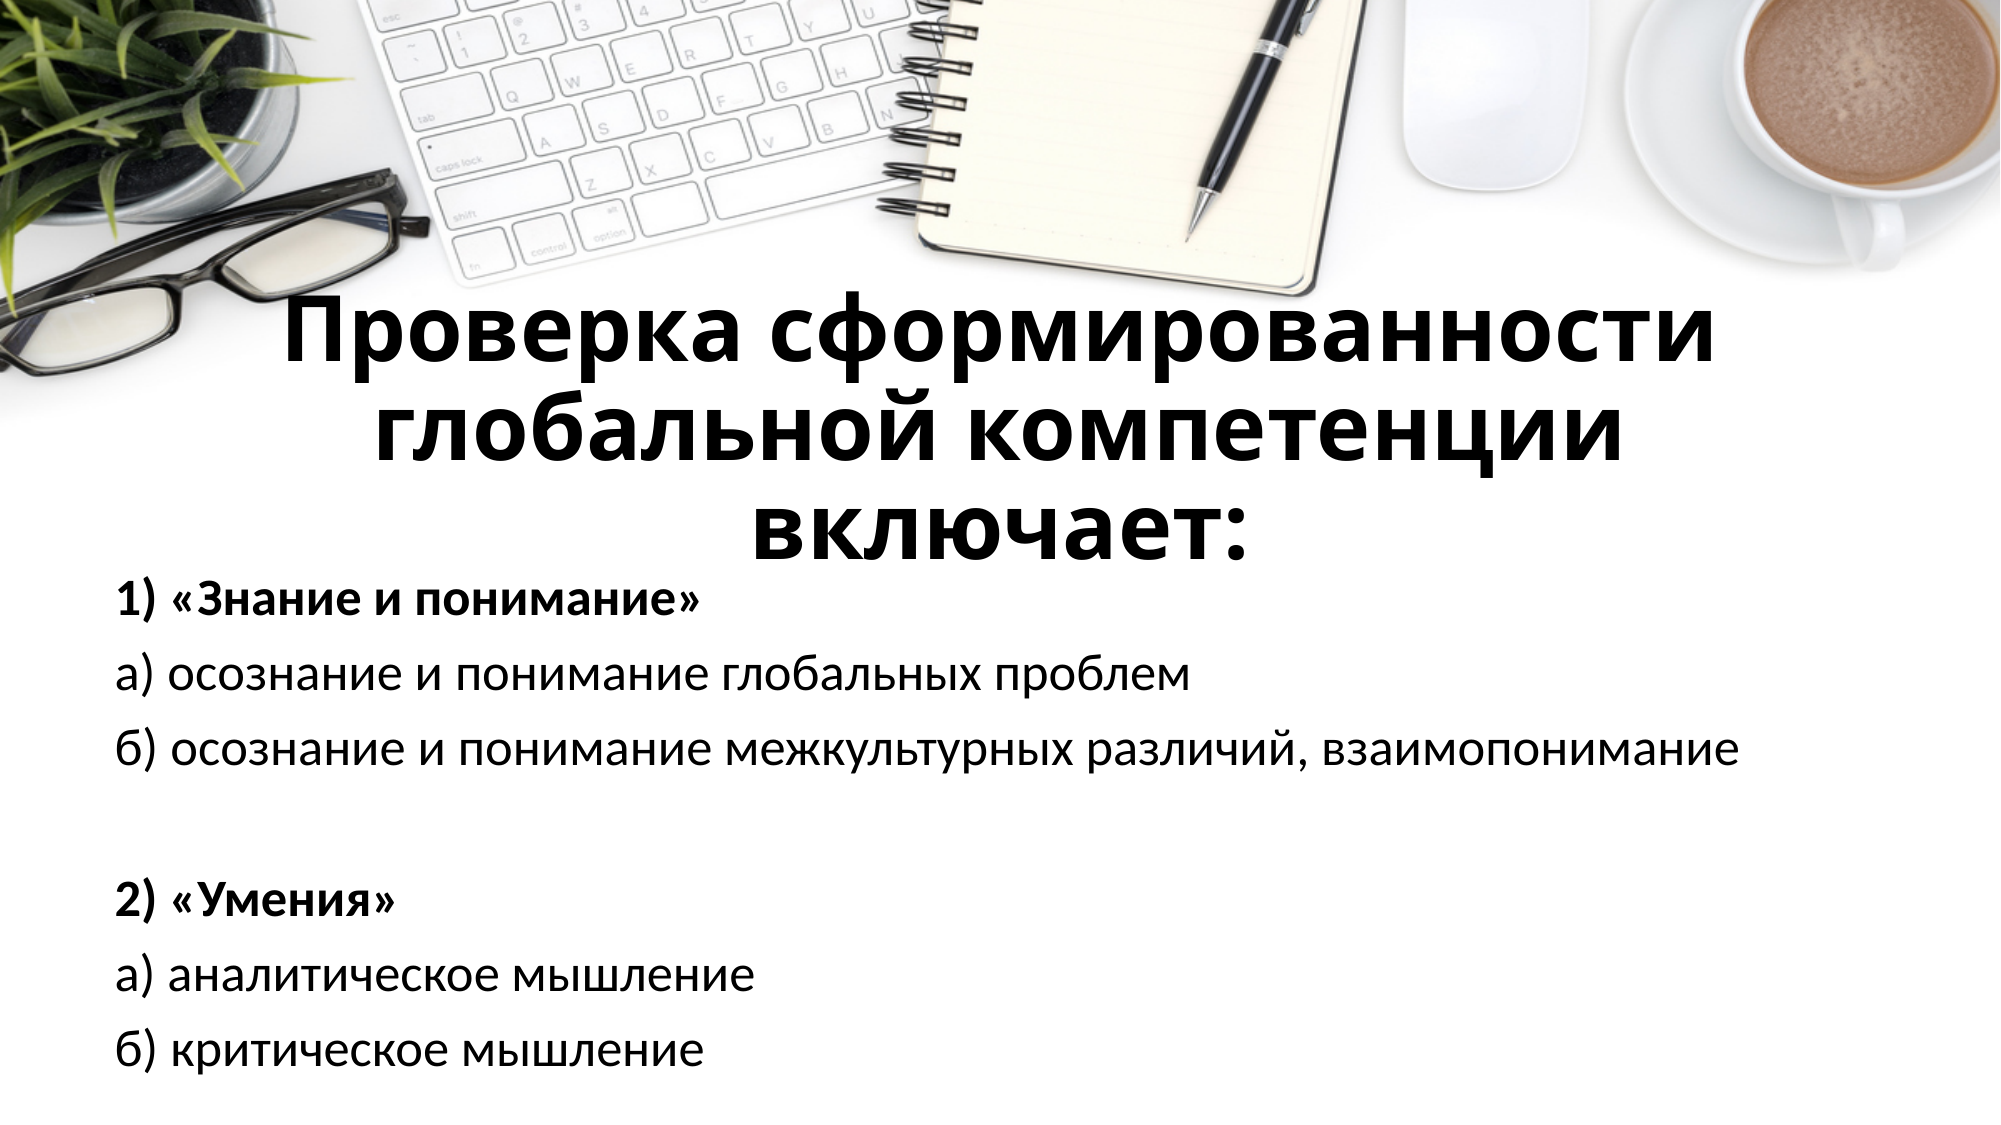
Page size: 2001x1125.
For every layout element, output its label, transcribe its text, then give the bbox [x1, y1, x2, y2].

list 1) «Знание и понимание» а) осознание и понимание глобальных проблем б) осознание и понимание межкультурных различий, взаимопонимание 2) «Умения» а) аналитическое мышление б) критическое мышление [99, 562, 1825, 1091]
picture [0, 0, 2001, 1125]
title Проверка сформированности глобальной компетенции включает: [137, 322, 1863, 540]
